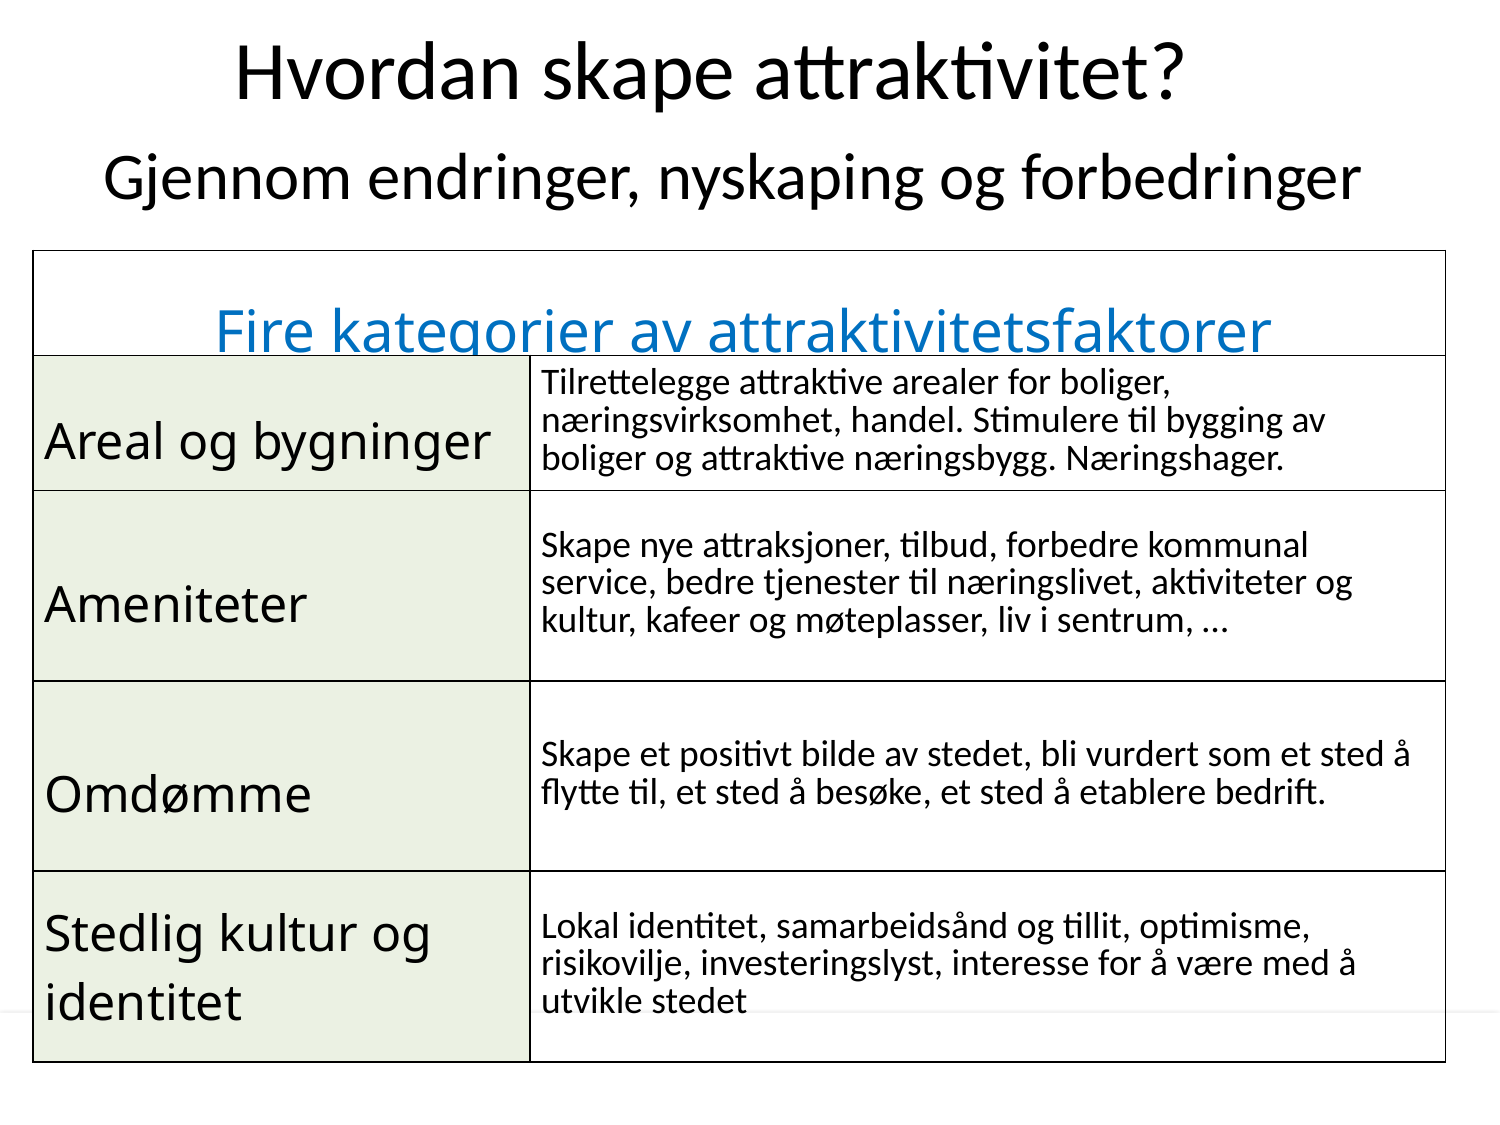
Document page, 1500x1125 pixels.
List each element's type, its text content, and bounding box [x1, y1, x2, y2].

table_cell Skape nye attraksjoner, tilbud, forbedre kommunal service, bedre tjenester til næringslivet, aktiviteter og kultur, kafeer og møteplasser, liv i sentrum, … [531, 491, 1445, 680]
text_box Gjennom endringer, nyskaping og forbedringer [88, 125, 1456, 221]
table_cell Areal og bygninger [34, 356, 529, 490]
table_cell Ameniteter [34, 491, 529, 680]
table_cell Skape et positivt bilde av stedet, bli vurdert som et sted å flytte til, et sted å besøke, et sted å etablere bedrift. [531, 682, 1445, 870]
table_header Fire kategorier av attraktivitetsfaktorer [34, 251, 1445, 355]
table_cell Stedlig kultur og identitet [34, 872, 529, 1061]
table_cell Lokal identitet, samarbeidsånd og tillit, optimisme, risikovilje, investeringslyst, interesse for å være med å utvikle stedet [531, 872, 1445, 1061]
table_cell Tilrettelegge attraktive arealer for boliger, næringsvirksomhet, handel. Stimulere til bygging av boliger og attraktive næringsbygg. Næringshager. [531, 356, 1445, 490]
text_box Hvordan skape attraktivitet? [220, 8, 1237, 124]
table_cell Omdømme [34, 682, 529, 870]
